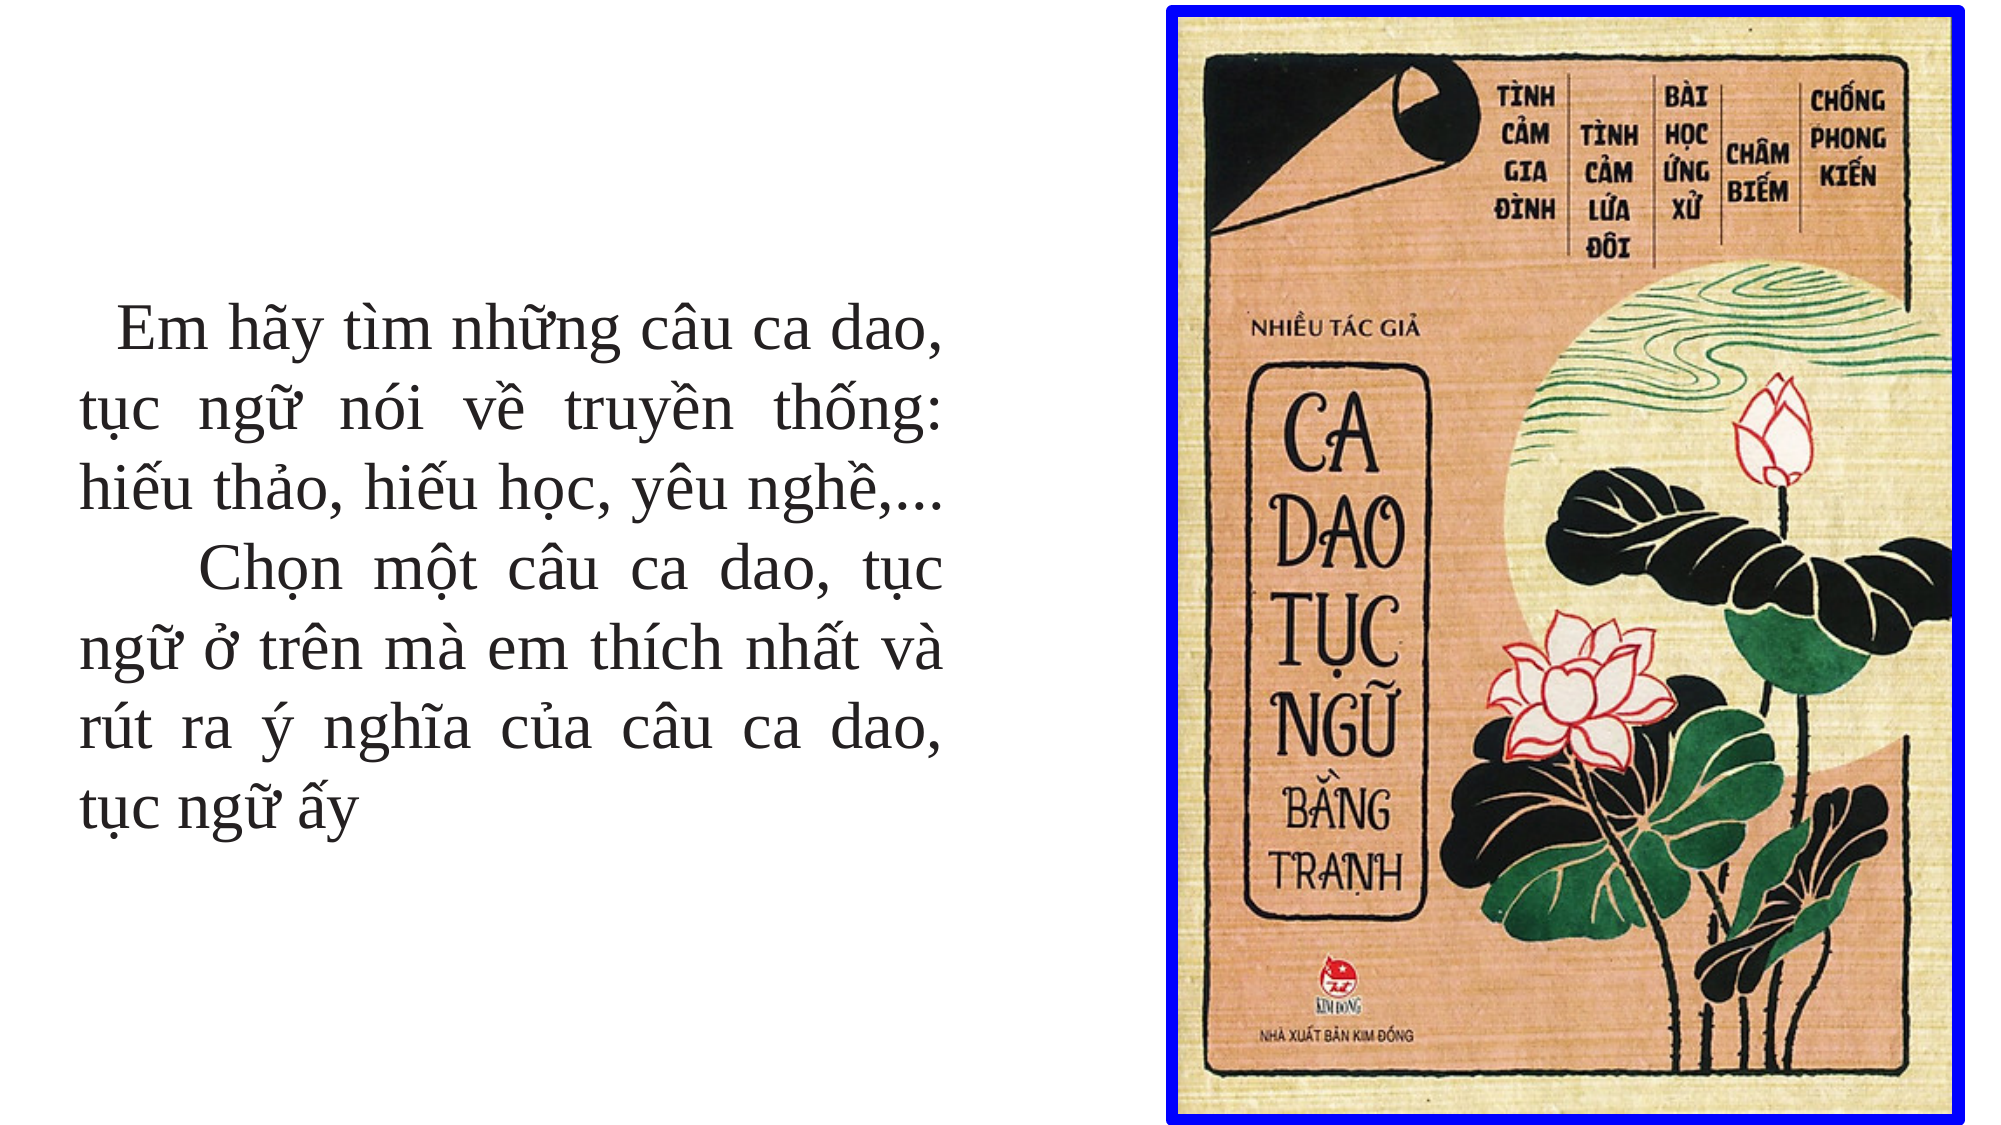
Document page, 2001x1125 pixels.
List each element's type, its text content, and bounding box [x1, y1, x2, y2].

picture [1178, 17, 1953, 1114]
text_box Em hãy tìm những câu ca dao, tục ngữ nói về truyền thống: hiếu thảo, hiếu học, yêu nghề,... Chọn một câu ca dao, tục ngữ ở trên mà em thích nhất và rút ra ý nghĩa của câu ca dao, tục ngữ ấy [64, 275, 960, 850]
